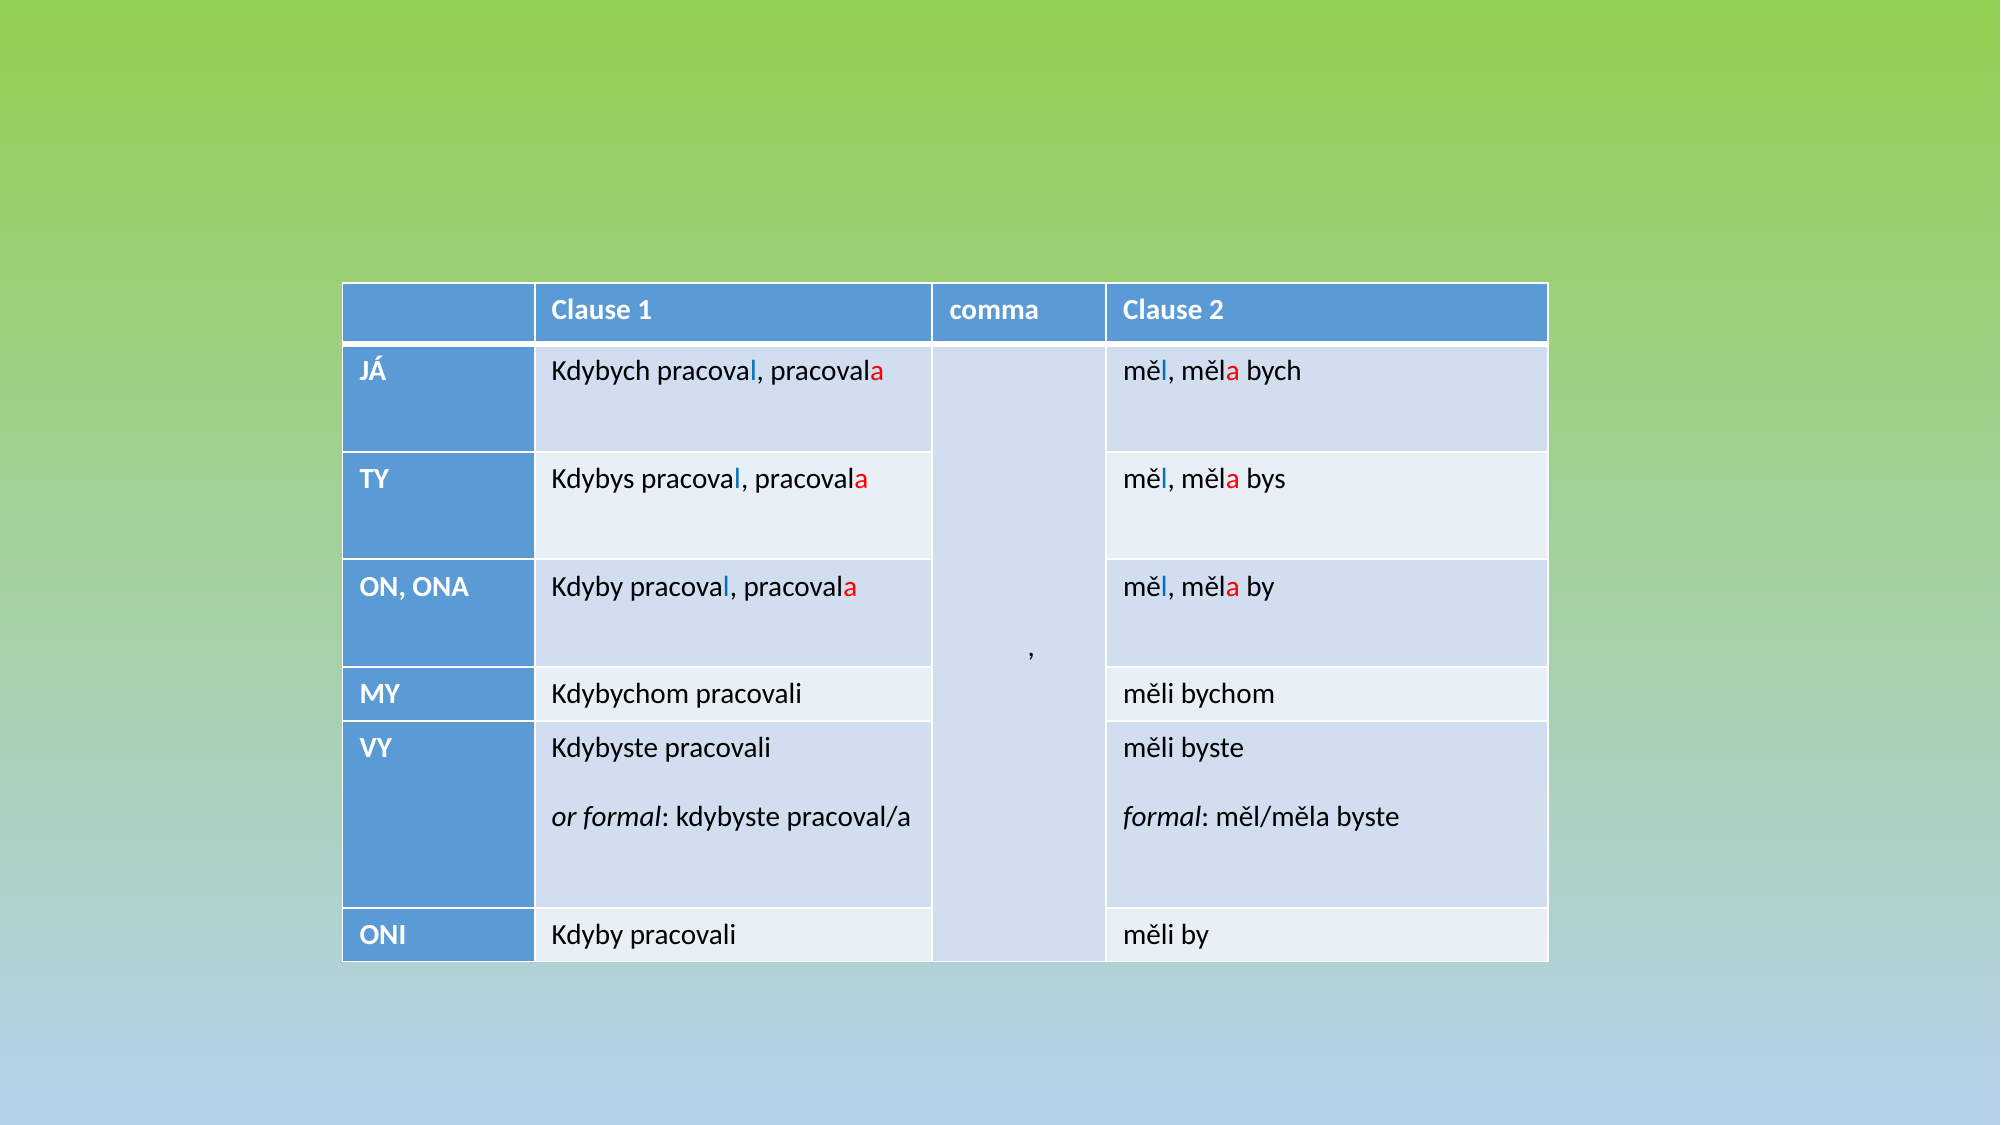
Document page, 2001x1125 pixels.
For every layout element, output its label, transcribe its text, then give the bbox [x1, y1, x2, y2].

table_cell TY [343, 453, 534, 558]
table_cell Kdybychom pracovali [536, 668, 931, 720]
table_cell Kdybych pracoval, pracovala [536, 347, 931, 451]
table_cell měli byste formal: měl/měla byste [1107, 722, 1547, 907]
table_cell měl, měla by [1107, 560, 1547, 666]
table_cell Kdybys pracoval, pracovala [536, 453, 931, 558]
table_header Clause 1 [536, 284, 931, 341]
table_cell MY [343, 668, 534, 720]
table_cell VY [343, 722, 534, 907]
table_cell Kdybyste pracovali or formal: kdybyste pracoval/a [536, 722, 931, 907]
table_cell měli bychom [1107, 668, 1547, 720]
table_cell Kdyby pracovali [536, 909, 931, 961]
table_cell měli by [1107, 909, 1547, 961]
table_header Clause 2 [1107, 284, 1547, 341]
table_cell měl, měla bych [1107, 347, 1547, 451]
table_cell Kdyby pracoval, pracovala [536, 560, 931, 666]
table_cell ON, ONA [343, 560, 534, 666]
table_cell , [933, 347, 1105, 961]
table_header [343, 284, 534, 341]
table_cell měl, měla bys [1107, 453, 1547, 558]
table_cell ONI [343, 909, 534, 961]
table_cell JÁ [343, 347, 534, 451]
table_header comma [933, 284, 1105, 341]
